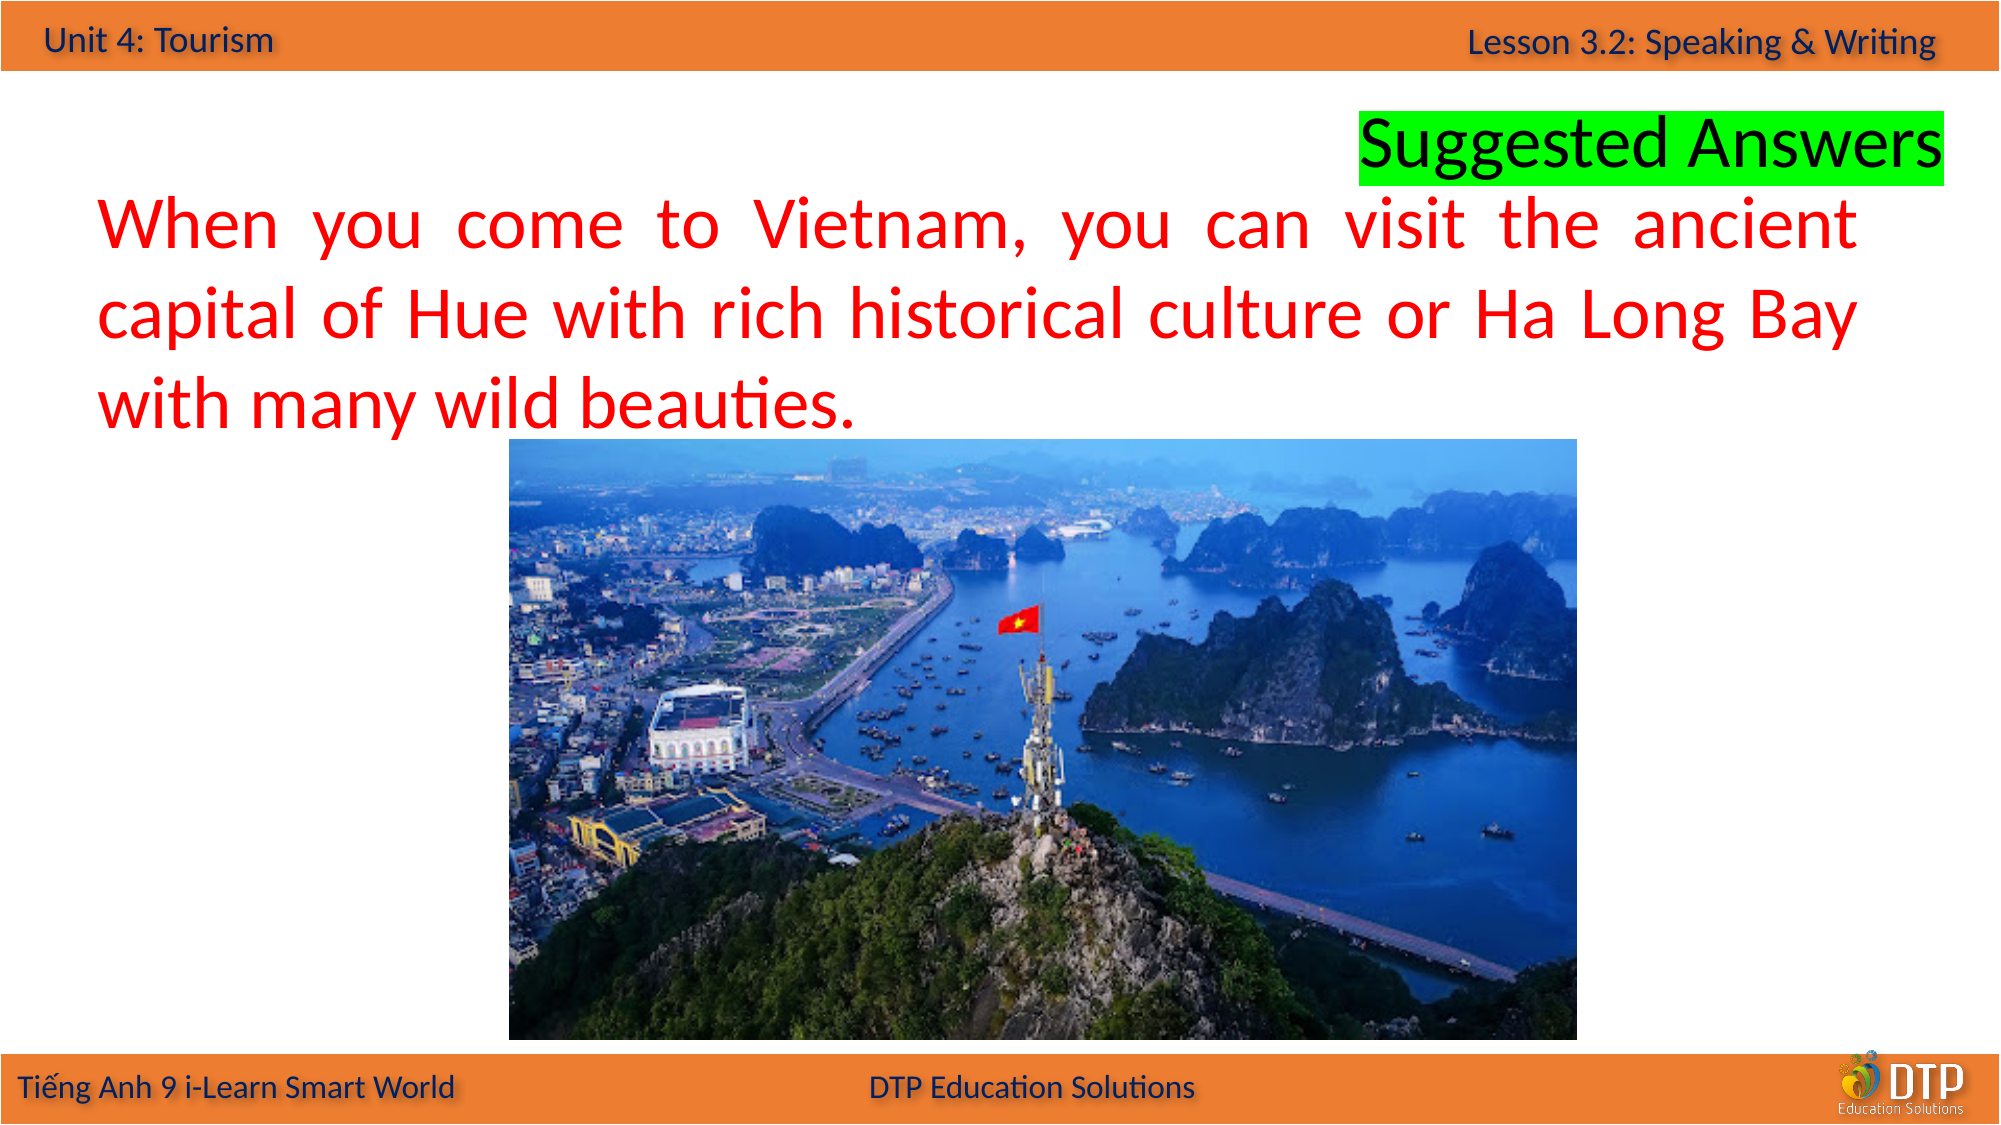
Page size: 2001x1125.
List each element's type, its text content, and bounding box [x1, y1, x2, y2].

text_box Suggested Answers [1344, 84, 1959, 190]
picture [1839, 1050, 1963, 1114]
picture [509, 439, 1577, 1040]
text_box When you come to Vietnam, you can visit the ancient capital of Hue with rich historical culture or Ha Long Bay with many wild beauties. [82, 166, 1875, 452]
